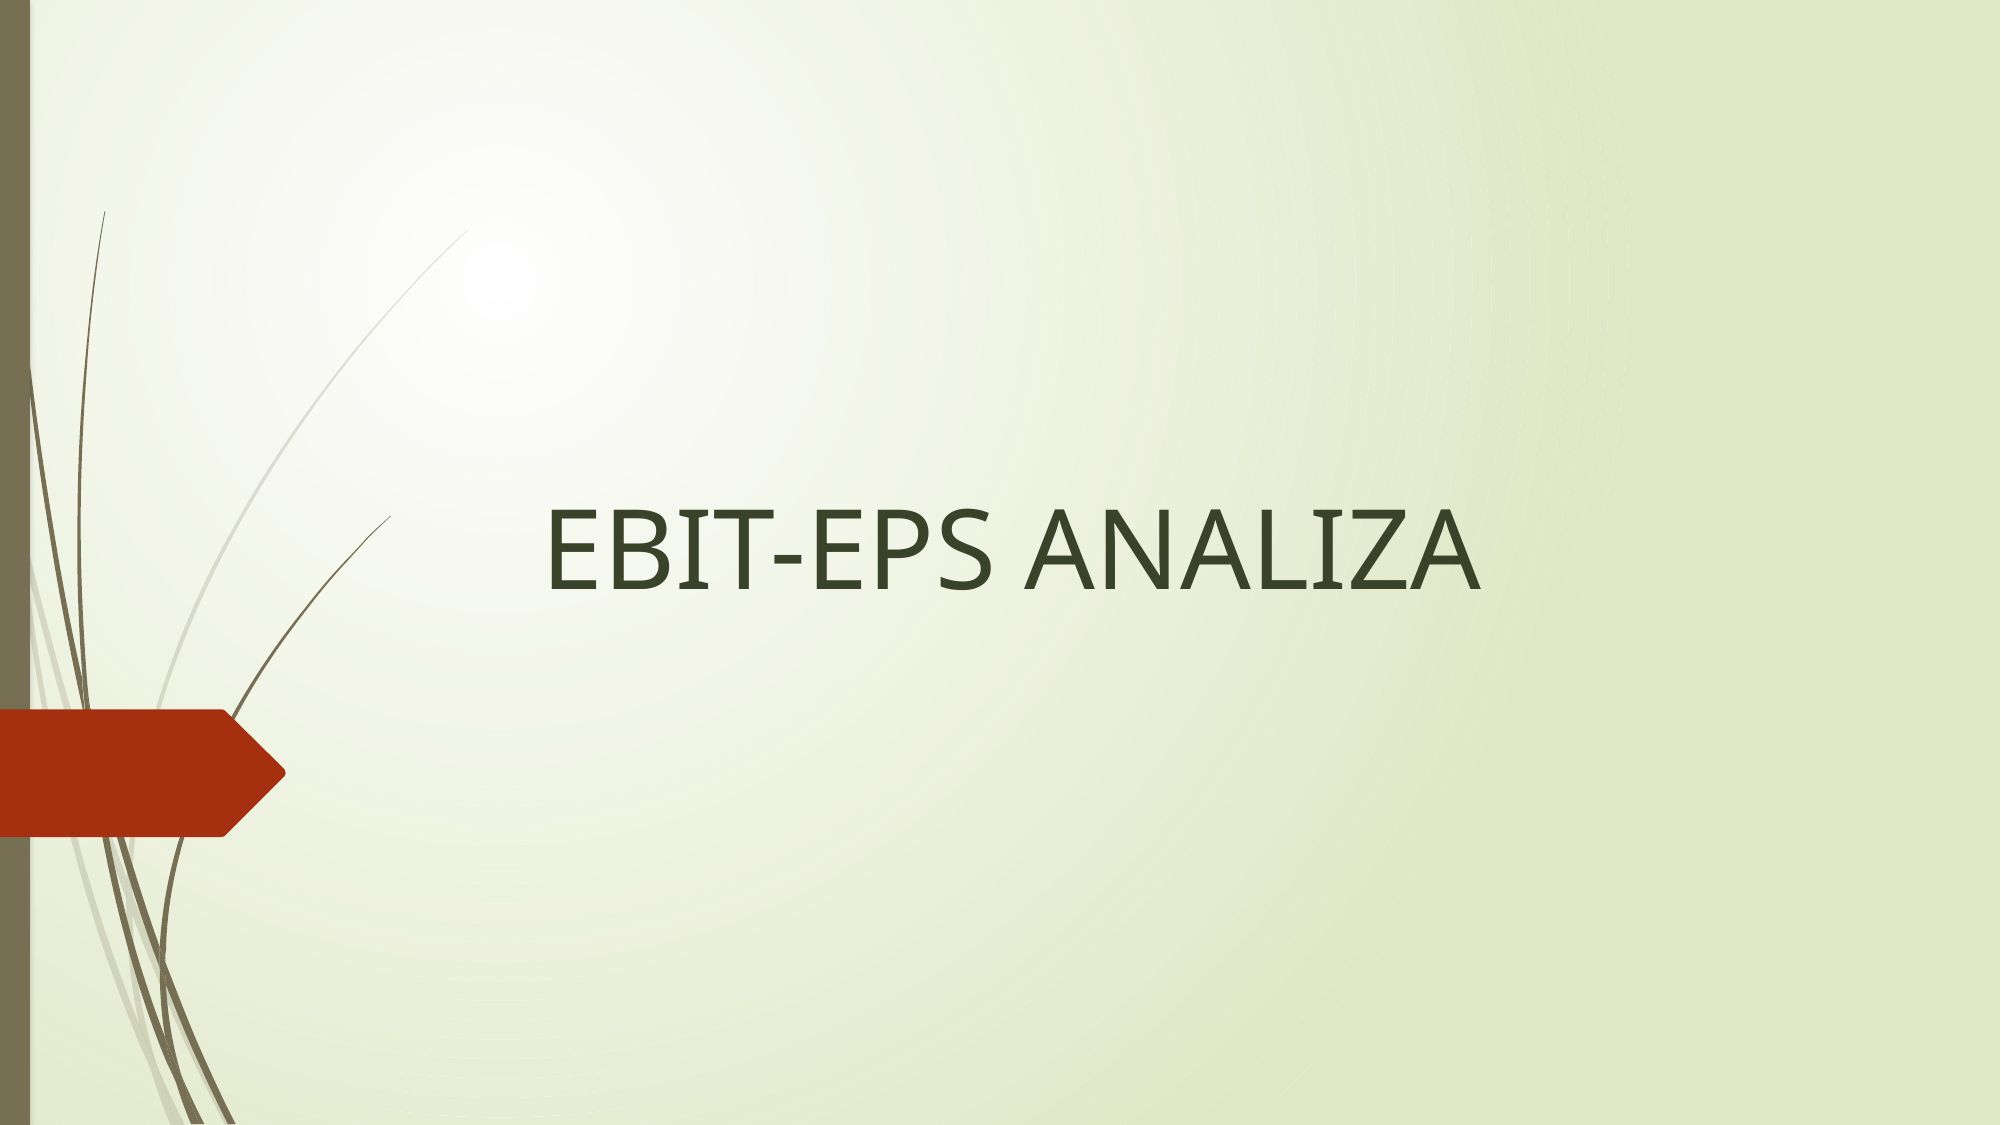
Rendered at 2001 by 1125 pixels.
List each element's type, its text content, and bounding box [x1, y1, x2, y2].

title EBIT-EPS ANALIZA [453, 370, 1572, 620]
